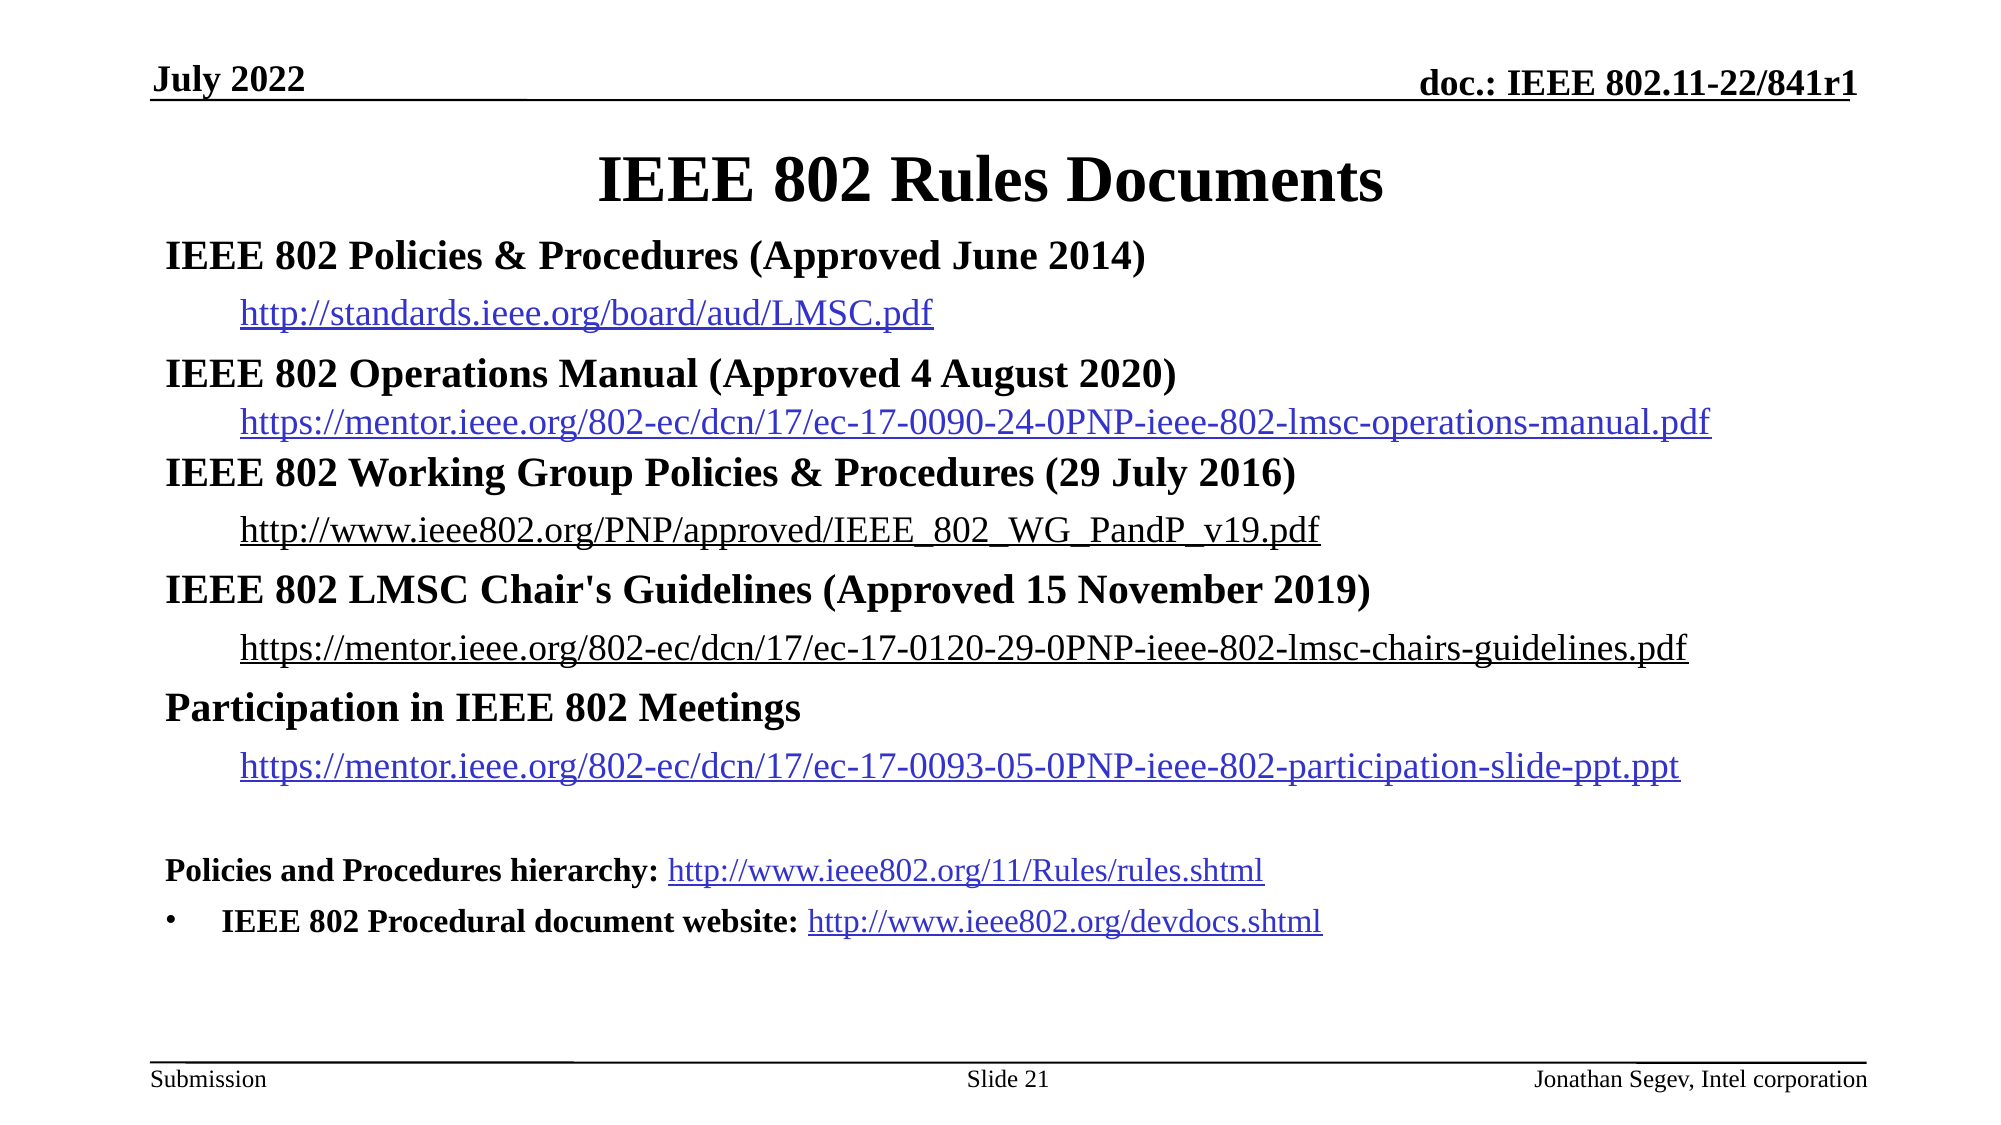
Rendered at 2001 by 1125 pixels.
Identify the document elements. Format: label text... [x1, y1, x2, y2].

footer Jonathan Segev, Intel corporation [1171, 1061, 1869, 1093]
slide_number Slide 21 [950, 1061, 1067, 1123]
list IEEE 802 Policies & Procedures (Approved June 2014) http://standards.ieee.org/board/aud/LMSC.pdf IEEE 802 Operations Manual (Approved 4 August 2020) https://mentor.ieee.org/802-ec/dcn/17/ec-17-0090-24-0PNP-ieee-802-lmsc-operations-manual.pdf IEEE 802 Working Group Policies & Procedures (29 July 2016) http://www.ieee802.org/PNP/approved/IEEE_802_WG_PandP_v19.pdf IEEE 802 LMSC Chair's Guidelines (Approved 15 November 2019) https://mentor.ieee.org/802-ec/dcn/17/ec-17-0120-29-0PNP-ieee-802-lmsc-chairs-guidelines.pdf Participation in IEEE 802 Meetings https://mentor.ieee.org/802-ec/dcn/17/ec-17-0093-05-0PNP-ieee-802-participation-slide-ppt.ppt Policies and Procedures hierarchy: http://www.ieee802.org/11/Rules/rules.shtml IEEE 802 Procedural document website: http://www.ieee802.org/devdocs.shtml [149, 219, 1850, 1003]
title IEEE 802 Rules Documents [149, 112, 1850, 219]
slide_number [152, 54, 563, 100]
